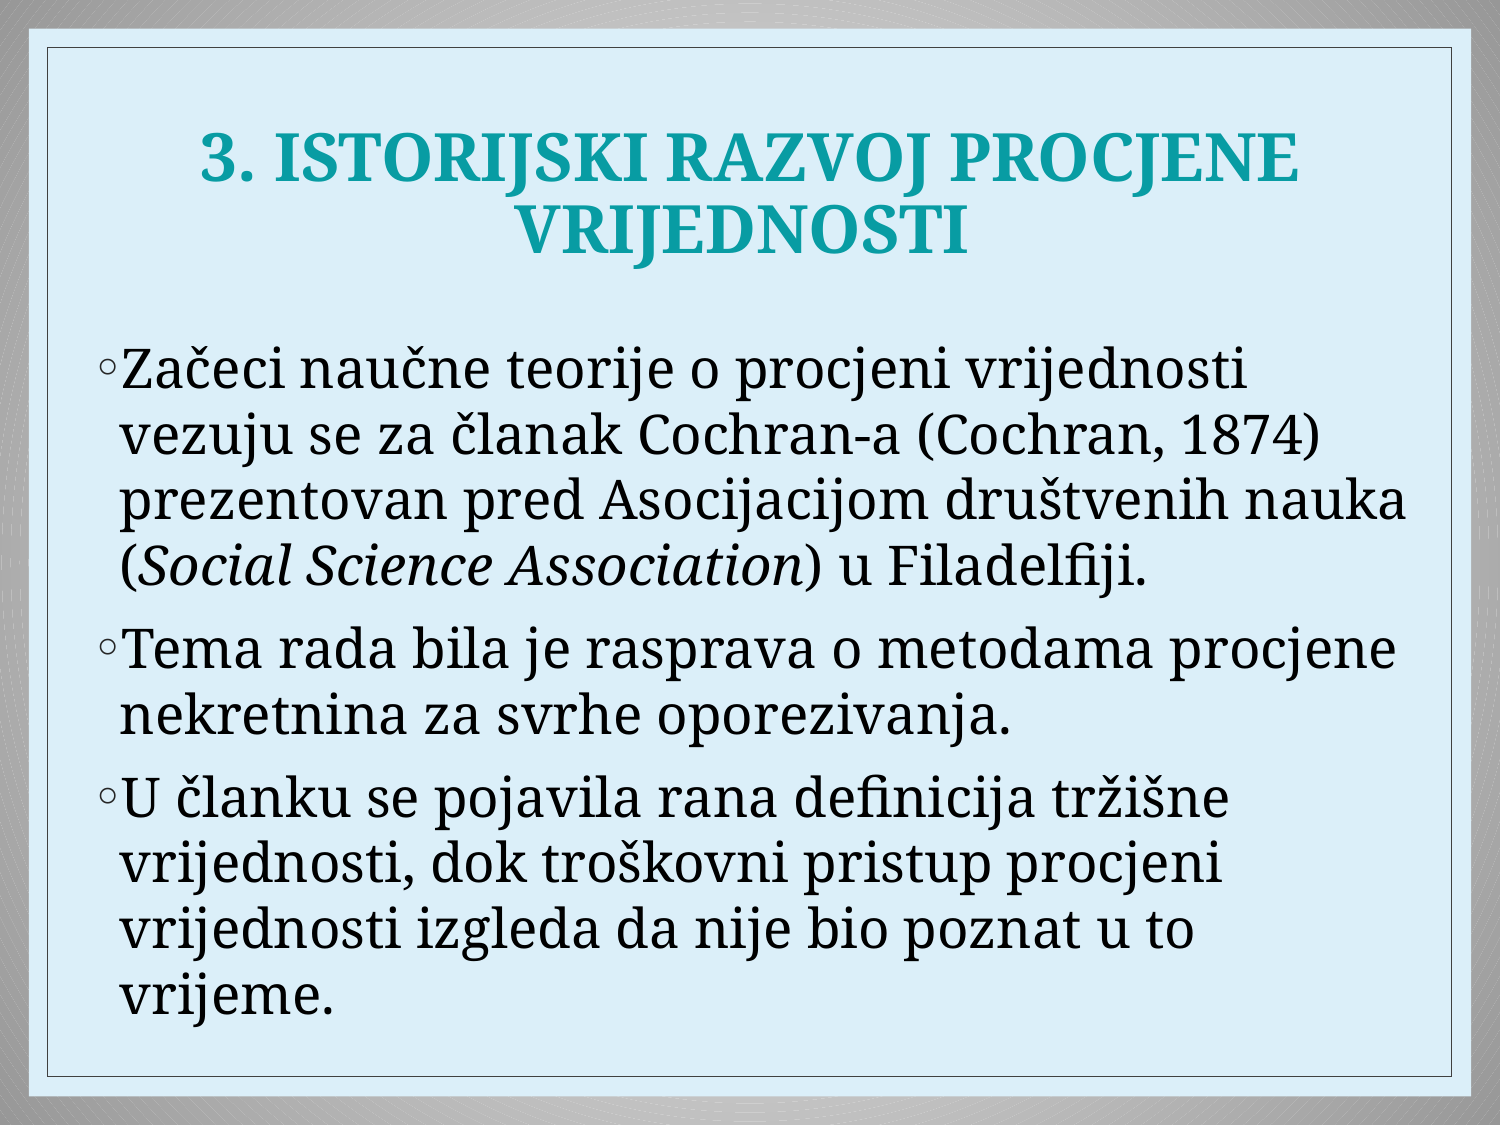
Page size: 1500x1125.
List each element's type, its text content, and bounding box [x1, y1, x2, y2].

title 3. ISTORIJSKI RAZVOJ PROCJENE VRIJEDNOSTI [76, 101, 1425, 291]
list Začeci naučne teorije o procjeni vrijednosti vezuju se za članak Cochran-a (Cochran, 1874) prezentovan pred Asocijacijom društvenih nauka (Social Science Association) u Filadelfiji. Tema rada bila je rasprava o metodama procjene nekretnina za svrhe oporezivanja. U članku se pojavila rana definicija tržišne vrijednosti, dok troškovni pristup procjeni vrijednosti izgleda da nije bio poznat u to vrijeme. [76, 326, 1425, 1038]
